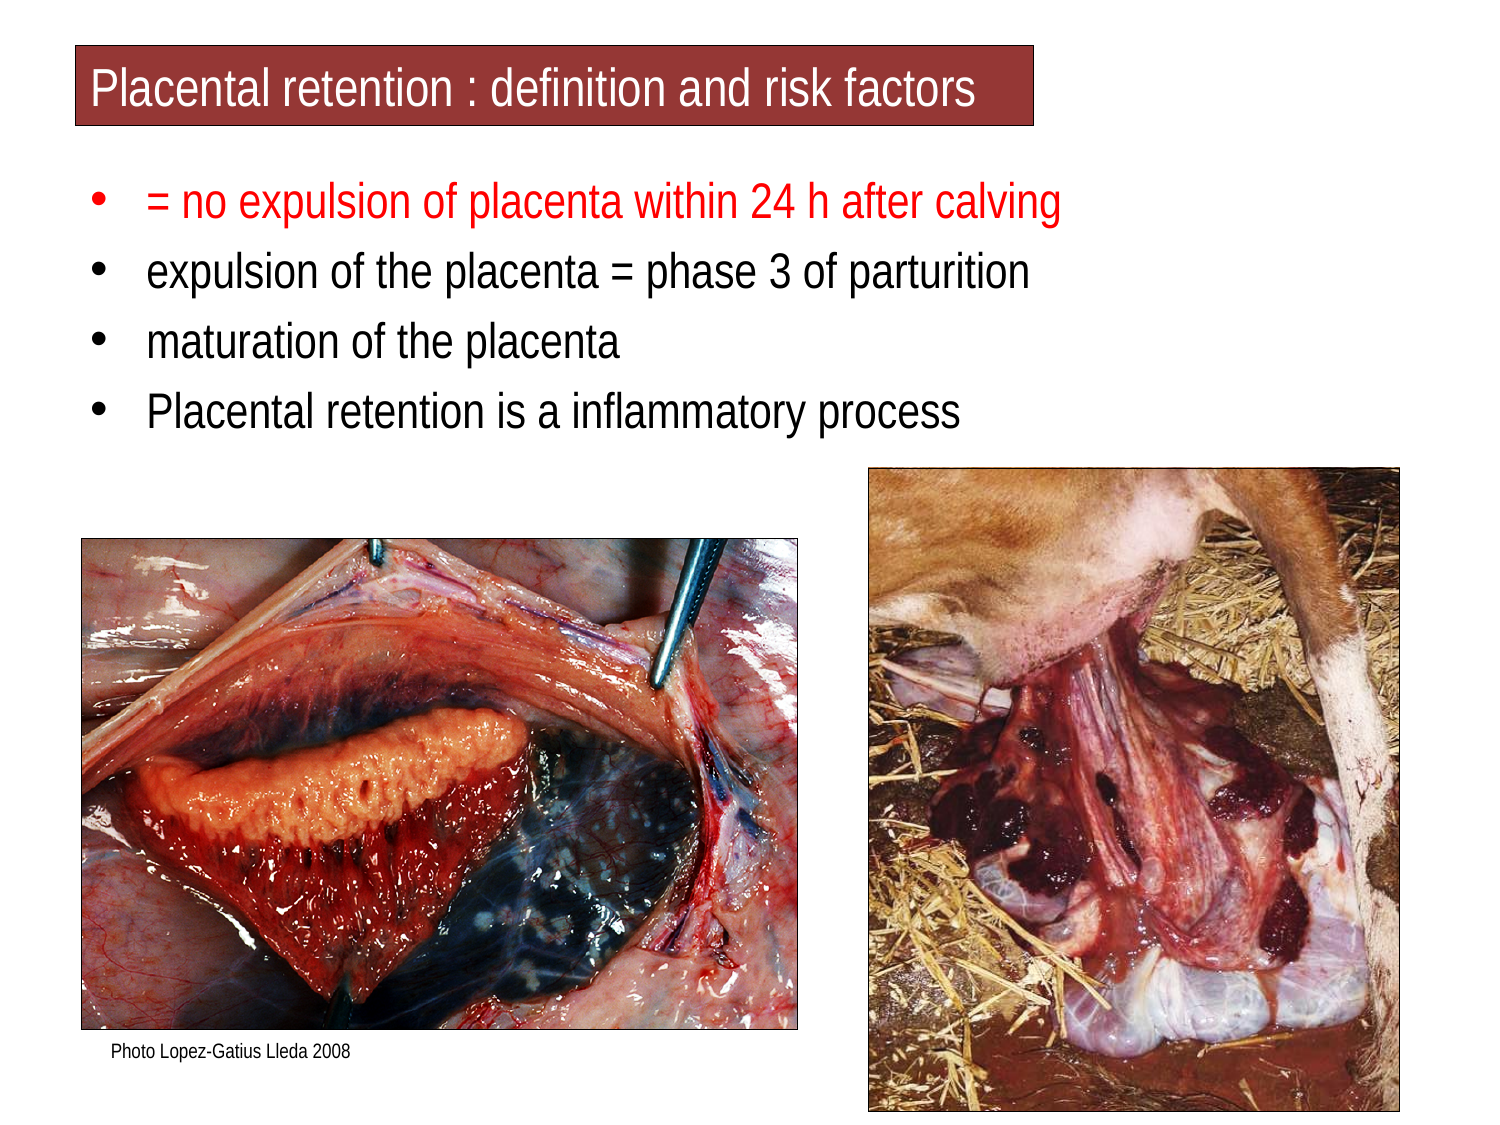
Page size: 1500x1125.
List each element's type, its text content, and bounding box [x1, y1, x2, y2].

title Placental retention : definition and risk factors [75, 45, 1034, 126]
picture [867, 467, 1400, 1112]
list = no expulsion of placenta within 24 h after calving expulsion of the placenta = phase 3 of parturition maturation of the placenta Placental retention is a inflammatory process [75, 160, 1425, 1005]
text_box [64, 538, 798, 1083]
